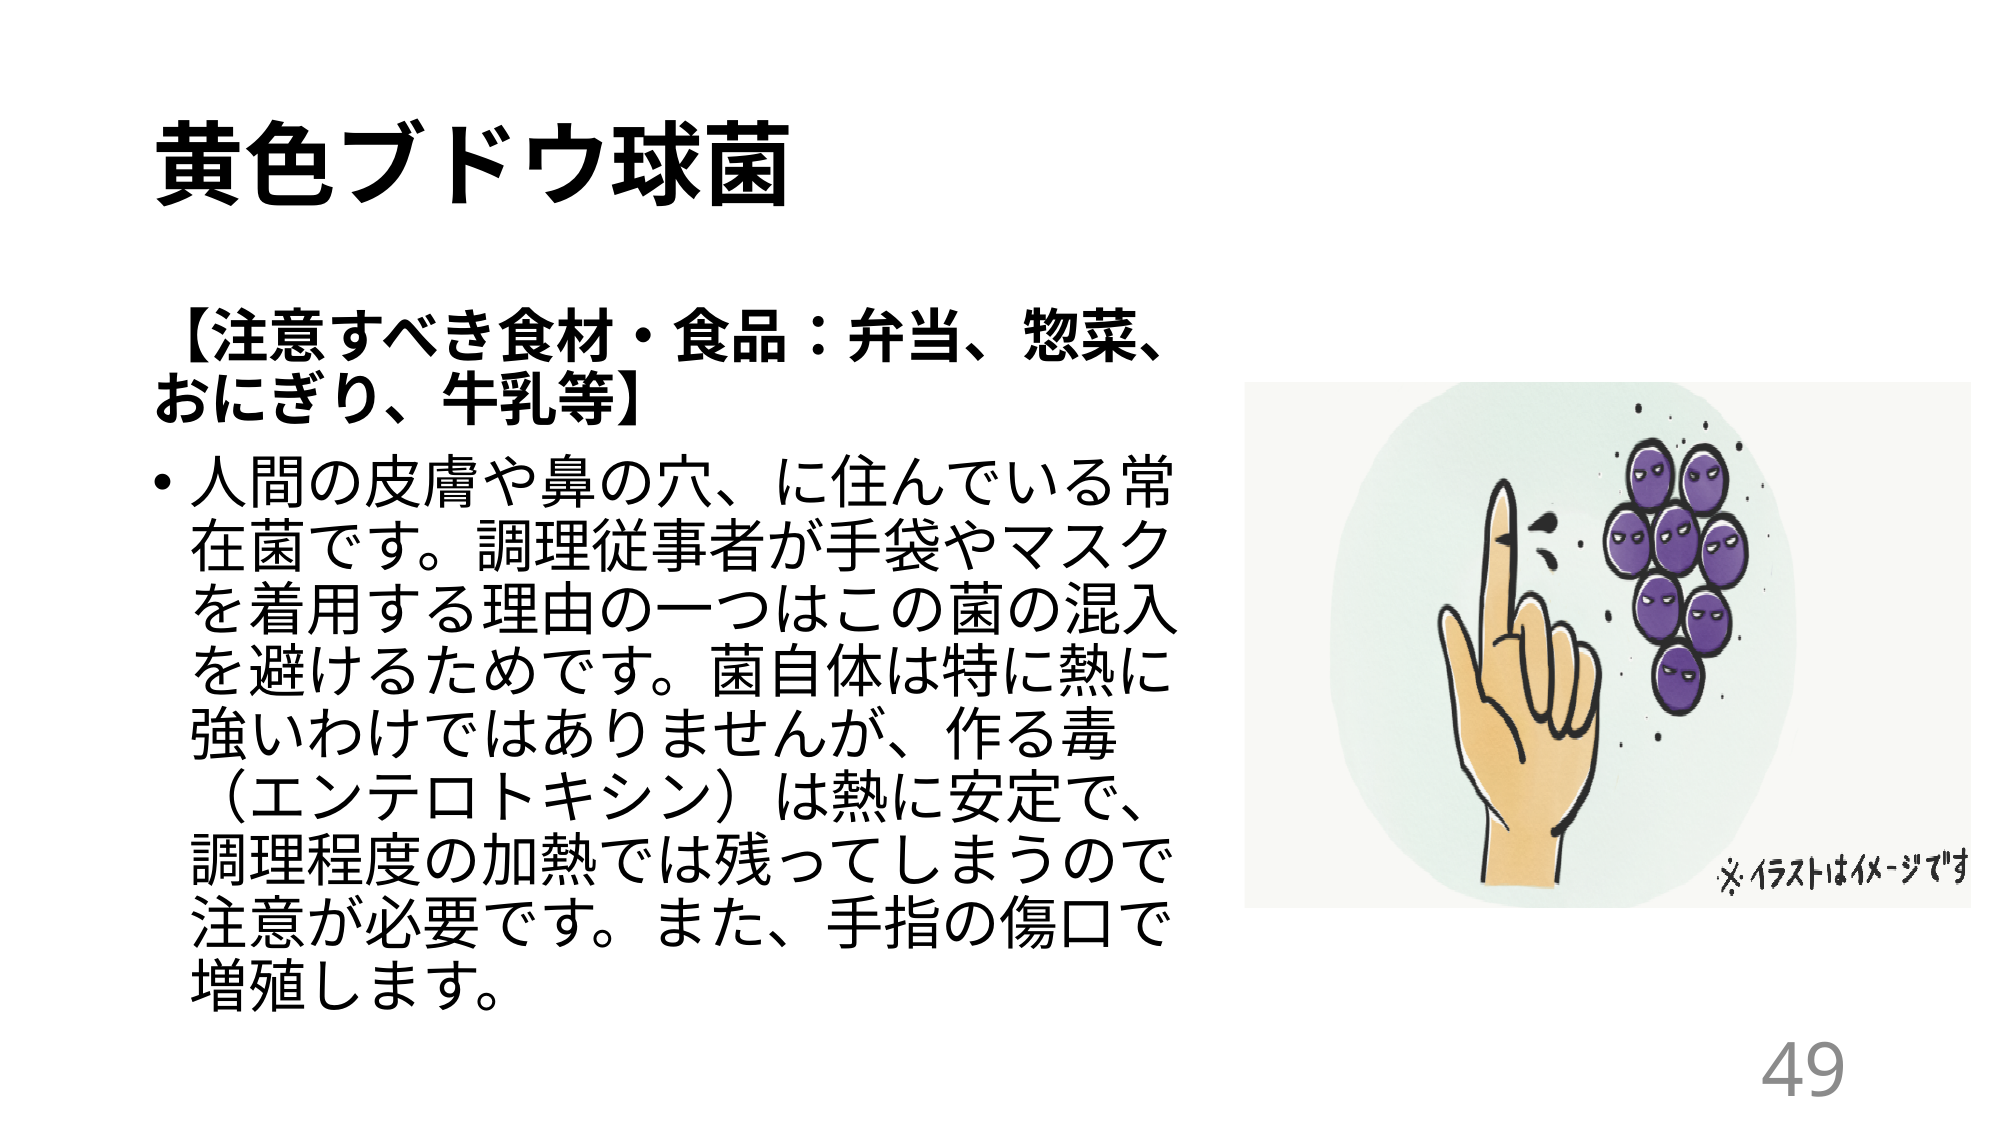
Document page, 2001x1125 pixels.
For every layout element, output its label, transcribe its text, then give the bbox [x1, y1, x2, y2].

picture [1244, 382, 1971, 908]
title 黄色ブドウ球菌 [137, 59, 1863, 278]
slide_number 49 [1412, 1042, 1863, 1103]
list 【注意すべき食材・食品：弁当、惣菜、おにぎり、牛乳等】 人間の皮膚や鼻の穴、に住んでいる常在菌です。調理従事者が手袋やマスクを着用する理由の一つはこの菌の混入を避けるためです。菌自体は特に熱に強いわけではありませんが、作る毒（エンテロトキシン）は熱に安定で、調理程度の加熱では残ってしまうので注意が必要です。また、手指の傷口で増殖します。 [137, 299, 1226, 1014]
